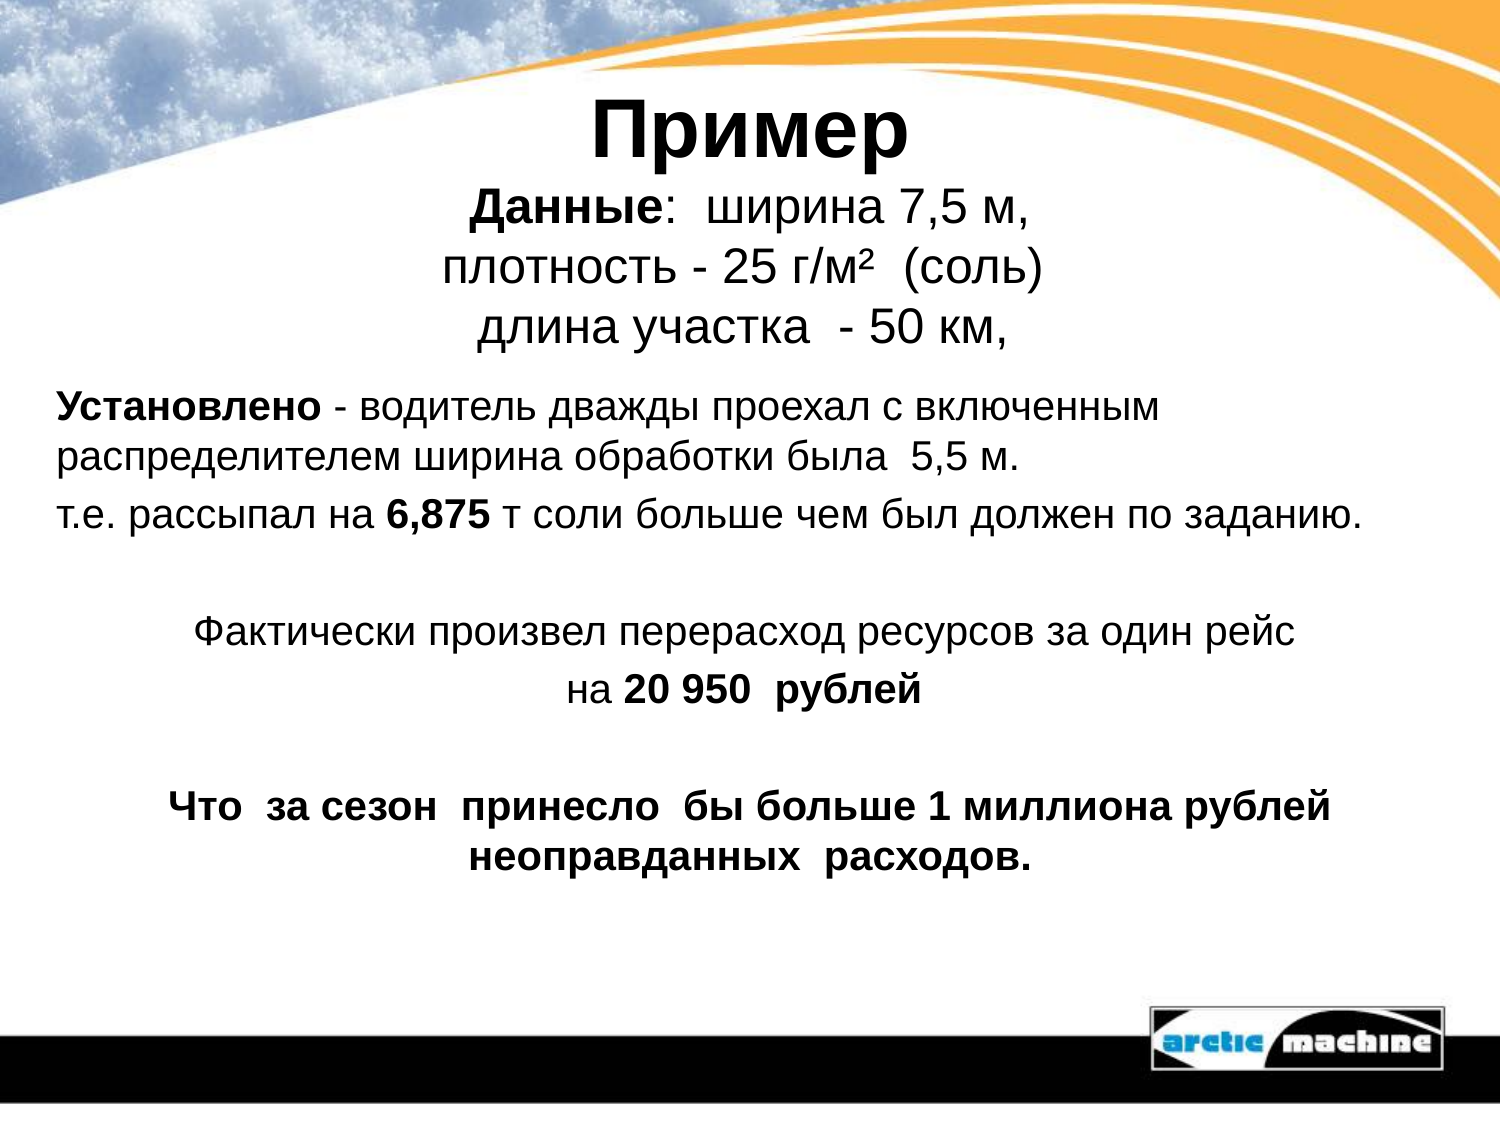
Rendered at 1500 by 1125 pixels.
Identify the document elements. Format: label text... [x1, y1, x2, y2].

text_box Пример Данные: ширина 7,5 м, плотность - 25 г/м² (соль) длина участка - 50 км, Установлено - водитель дважды проехал с включенным распределителем ширина обработки была 5,5 м. т.е. рассыпал на 6,875 т соли больше чем был должен по заданию. Фактически произвел перерасход ресурсов за один рейс на 20 950 рублей Что за сезон принесло бы больше 1 миллиона рублей неоправданных расходов. [41, 66, 1459, 1024]
picture [0, 0, 1500, 1125]
